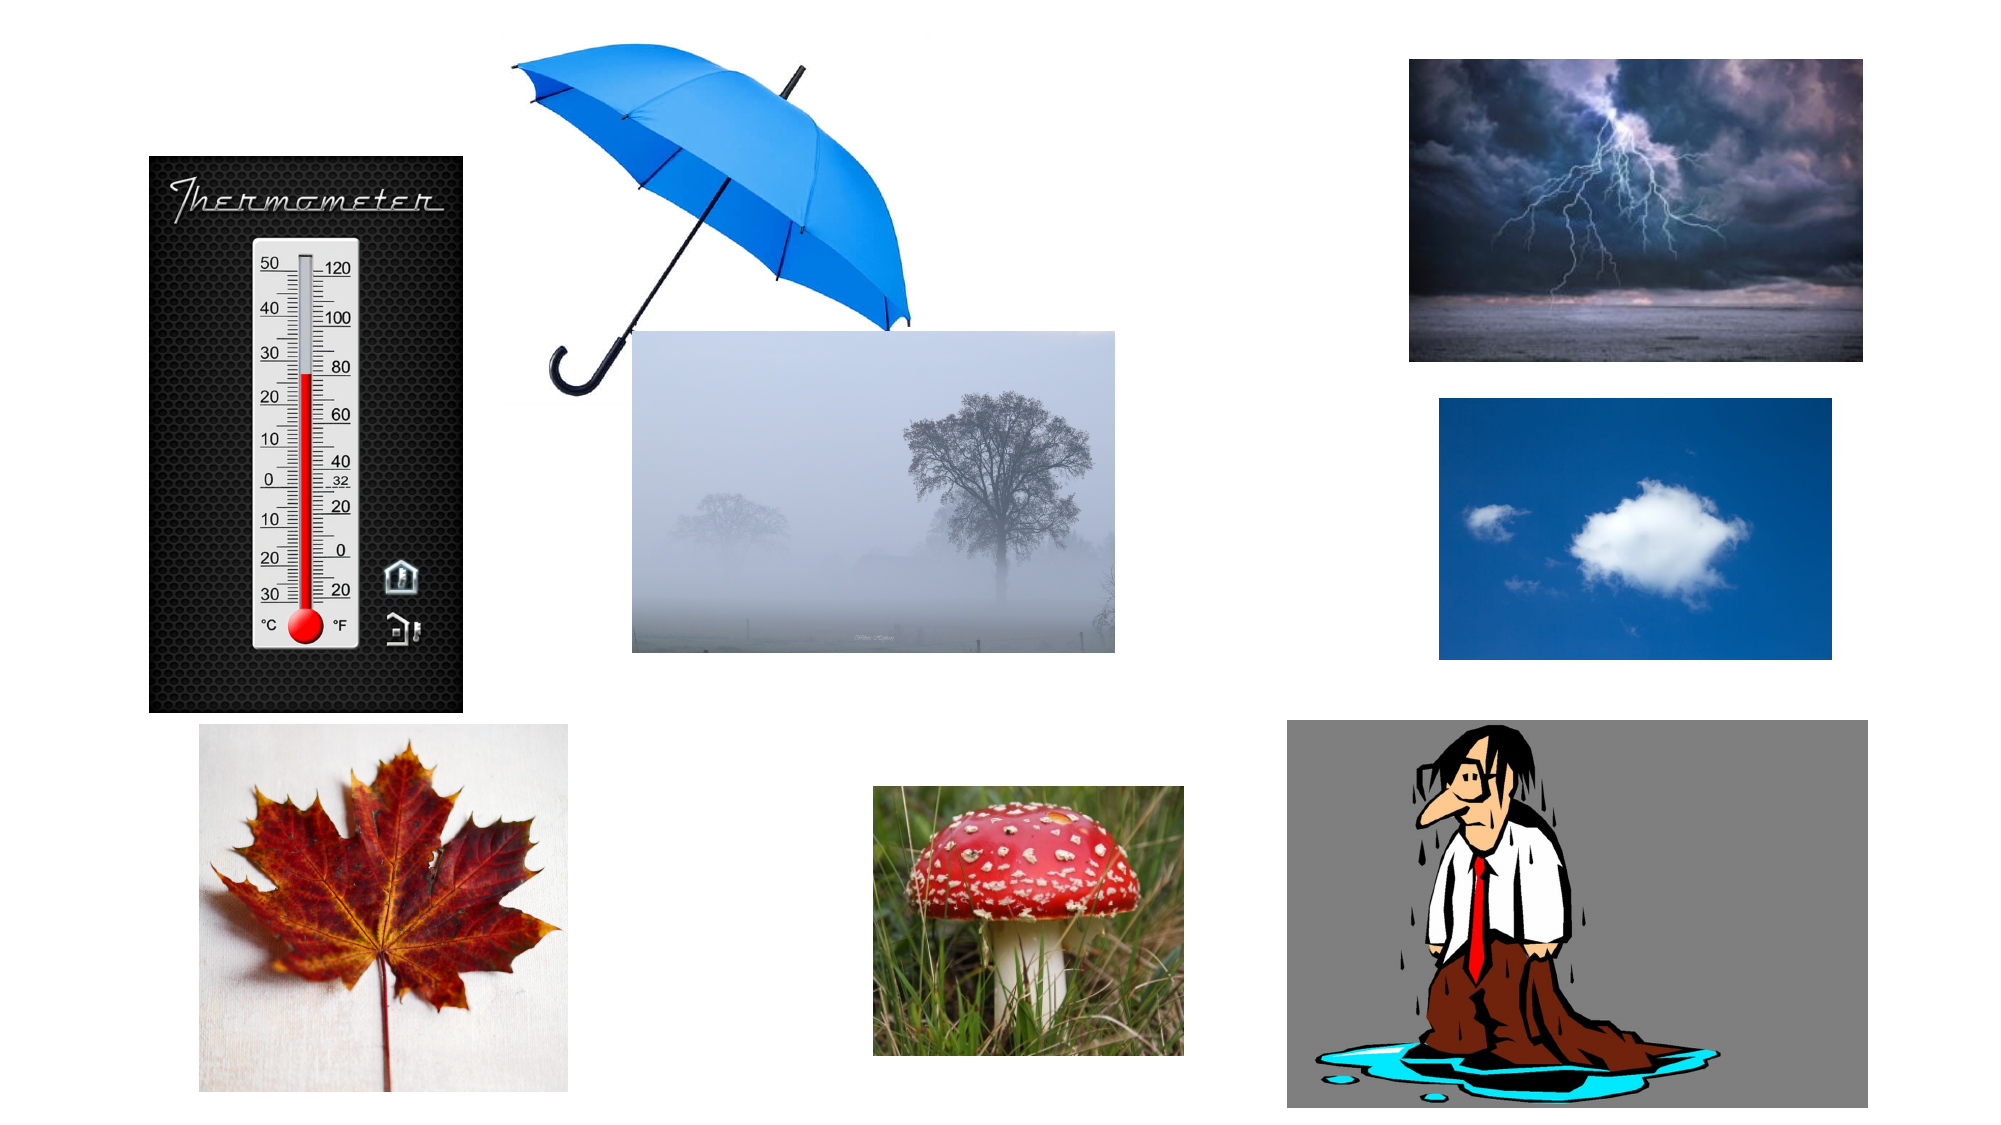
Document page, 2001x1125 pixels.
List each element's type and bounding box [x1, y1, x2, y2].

picture [873, 786, 1184, 1056]
picture [199, 724, 568, 1093]
picture [1439, 398, 1832, 660]
picture [1409, 59, 1863, 362]
picture [1287, 720, 1868, 1108]
picture [498, 32, 1115, 653]
picture [149, 156, 463, 713]
